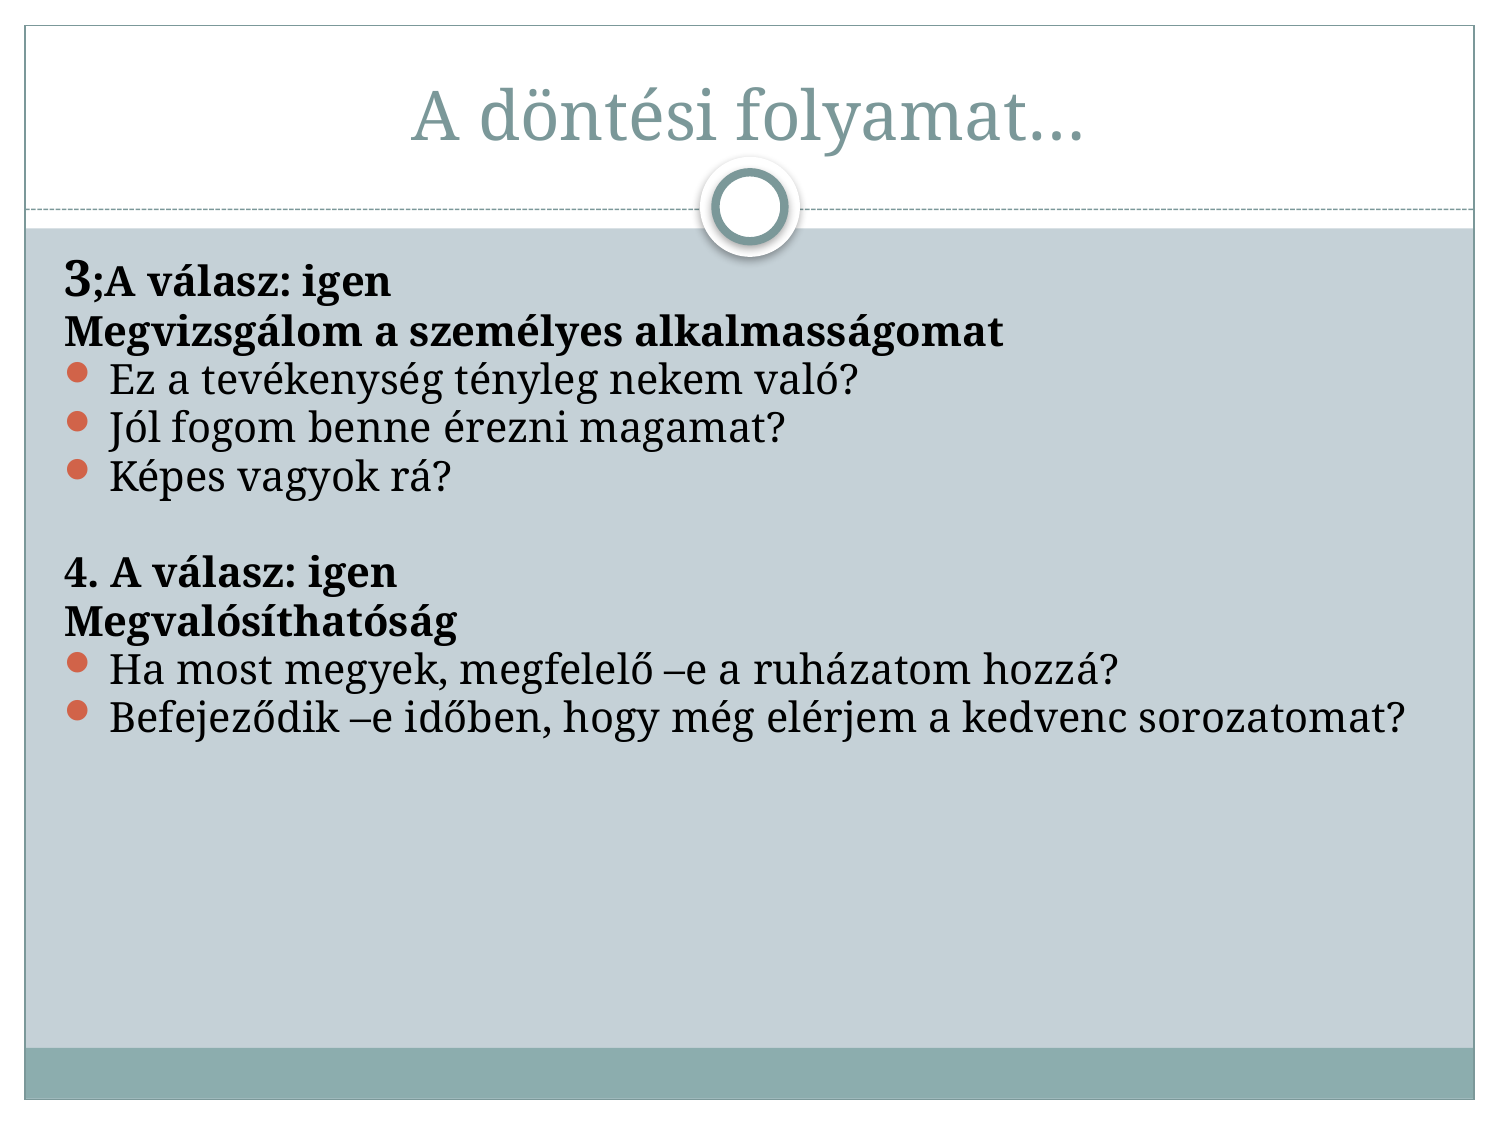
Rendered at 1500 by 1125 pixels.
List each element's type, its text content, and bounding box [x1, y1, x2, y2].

list 3;A válasz: igen Megvizsgálom a személyes alkalmasságomat Ez a tevékenység tényleg nekem való? Jól fogom benne érezni magamat? Képes vagyok rá? 4. A válasz: igen Megvalósíthatóság Ha most megyek, megfelelő –e a ruházatom hozzá? Befejeződik –e időben, hogy még elérjem a kedvenc sorozatomat? [49, 250, 1445, 1001]
title A döntési folyamat… [49, 37, 1450, 162]
